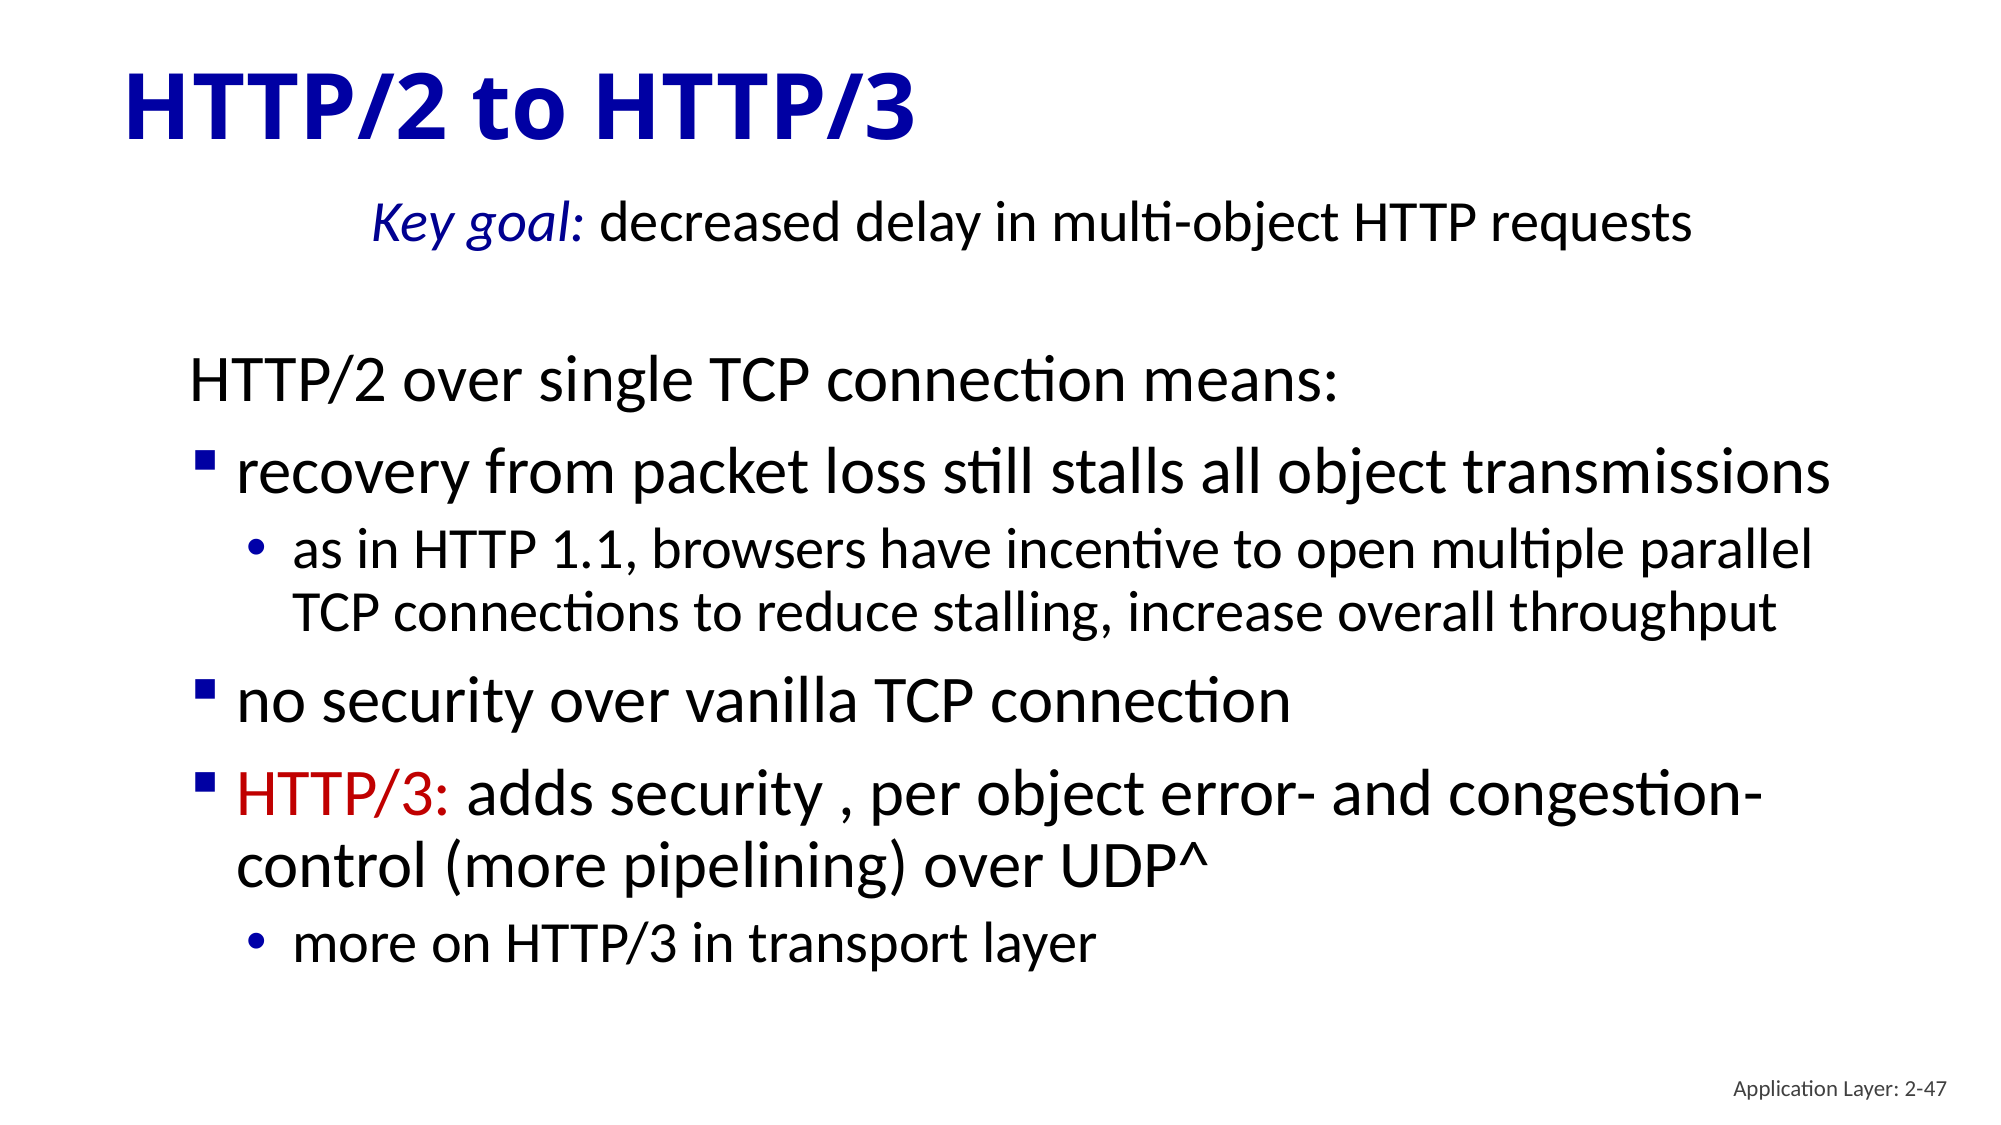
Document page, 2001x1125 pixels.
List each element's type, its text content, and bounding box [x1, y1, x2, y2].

slide_number Application Layer: 2-47 [1512, 1056, 1963, 1117]
title HTTP/2 to HTTP/3 [106, 36, 1832, 184]
text_box Key goal: decreased delay in multi-object HTTP requests [110, 183, 1935, 266]
text_box HTTP/2 over single TCP connection means: recovery from packet loss still stalls all object transmissions as in HTTP 1.1, browsers have incentive to open multiple parallel TCP connections to reduce stalling, increase overall throughput no security over vanilla TCP connection HTTP/3: adds security , per object error- and congestion-control (more pipelining) over UDP^ more on HTTP/3 in transport layer [164, 336, 1881, 1073]
